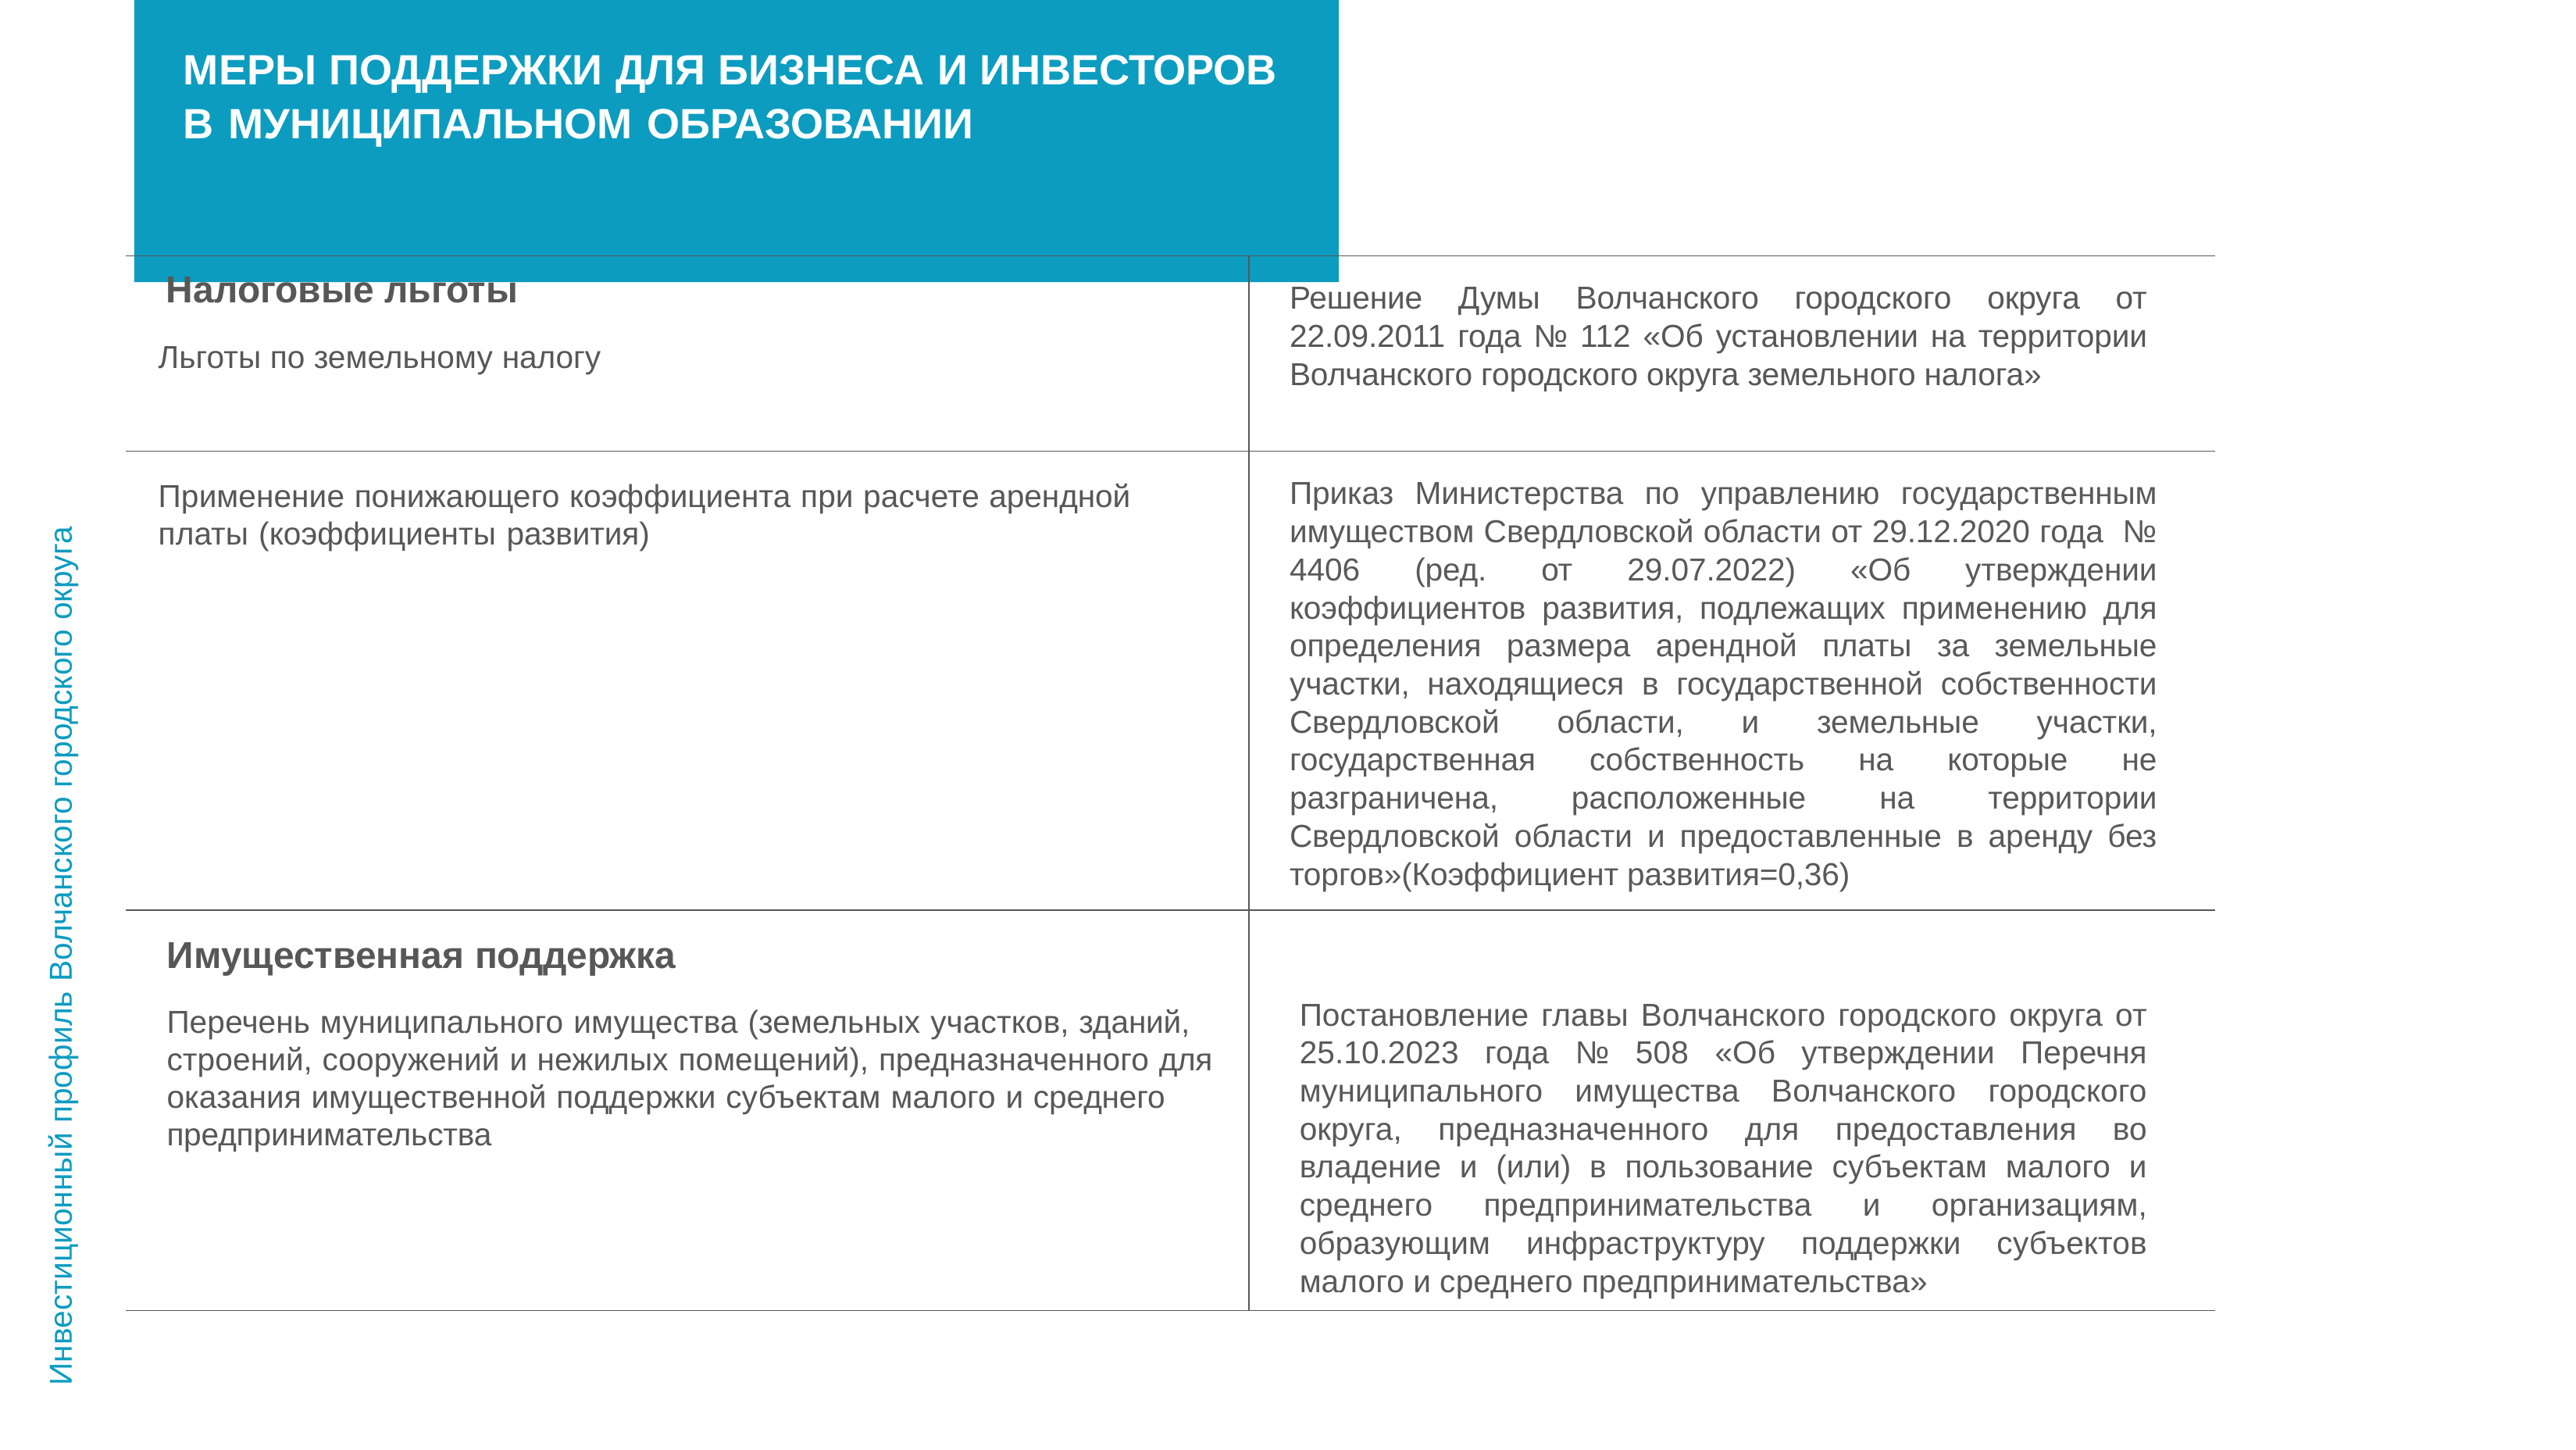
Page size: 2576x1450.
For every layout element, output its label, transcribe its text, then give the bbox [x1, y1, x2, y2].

table_header Льготы по земельному налогу [126, 256, 1248, 451]
text_box Инвестиционный профиль Волчанского городского округа [41, 502, 79, 1388]
table_cell Применение понижающего коэффициента при расчете арендной платы (коэффициенты развития) [126, 452, 1248, 909]
table_header [1250, 256, 2215, 451]
table_cell [1250, 452, 2215, 909]
text_box Решение Думы Волчанского городского округа от 22.09.2011 года № 112 «Об установлении на территории Волчанского городского округа земельного налога» [1287, 275, 2147, 392]
text_box Перечень муниципального имущества (земельных участков, зданий, строений, сооружений и нежилых помещений), предназначенного для оказания имущественной поддержки субъектам малого и среднего предпринимательства [165, 998, 1244, 1152]
table_cell [1250, 911, 2215, 1310]
title МЕРЫ ПОДДЕРЖКИ ДЛЯ БИЗНЕСА И ИНВЕСТОРОВ В МУНИЦИПАЛЬНОМ ОБРАЗОВАНИИ [134, 0, 1339, 255]
text_box Налоговые льготы [164, 263, 522, 311]
table_cell [126, 911, 1248, 1310]
text_box Приказ Министерства по управлению государственным имуществом Свердловской области от 29.12.2020 года № 4406 (ред. от 29.07.2022) «Об утверждении коэффициентов развития, подлежащих применению для определения размера арендной платы за земельные участки, находящиеся в государственной собственности Свердловской области, и земельные участки, государственная собственность на которые не разграничена, расположенные на территории Свердловской области и предоставленные в аренду без торгов»(Коэффициент развития=0,36) [1287, 470, 2157, 892]
text_box Имущественная поддержка [165, 930, 680, 977]
text_box Постановление главы Волчанского городского округа от 25.10.2023 года № 508 «Об утверждении Перечня муниципального имущества Волчанского городского округа, предназначенного для предоставления во владение и (или) в пользование субъектам малого и среднего предпринимательства и организациям, образующим инфраструктуру поддержки субъектов малого и среднего предпринимательства» [1287, 988, 2160, 1305]
